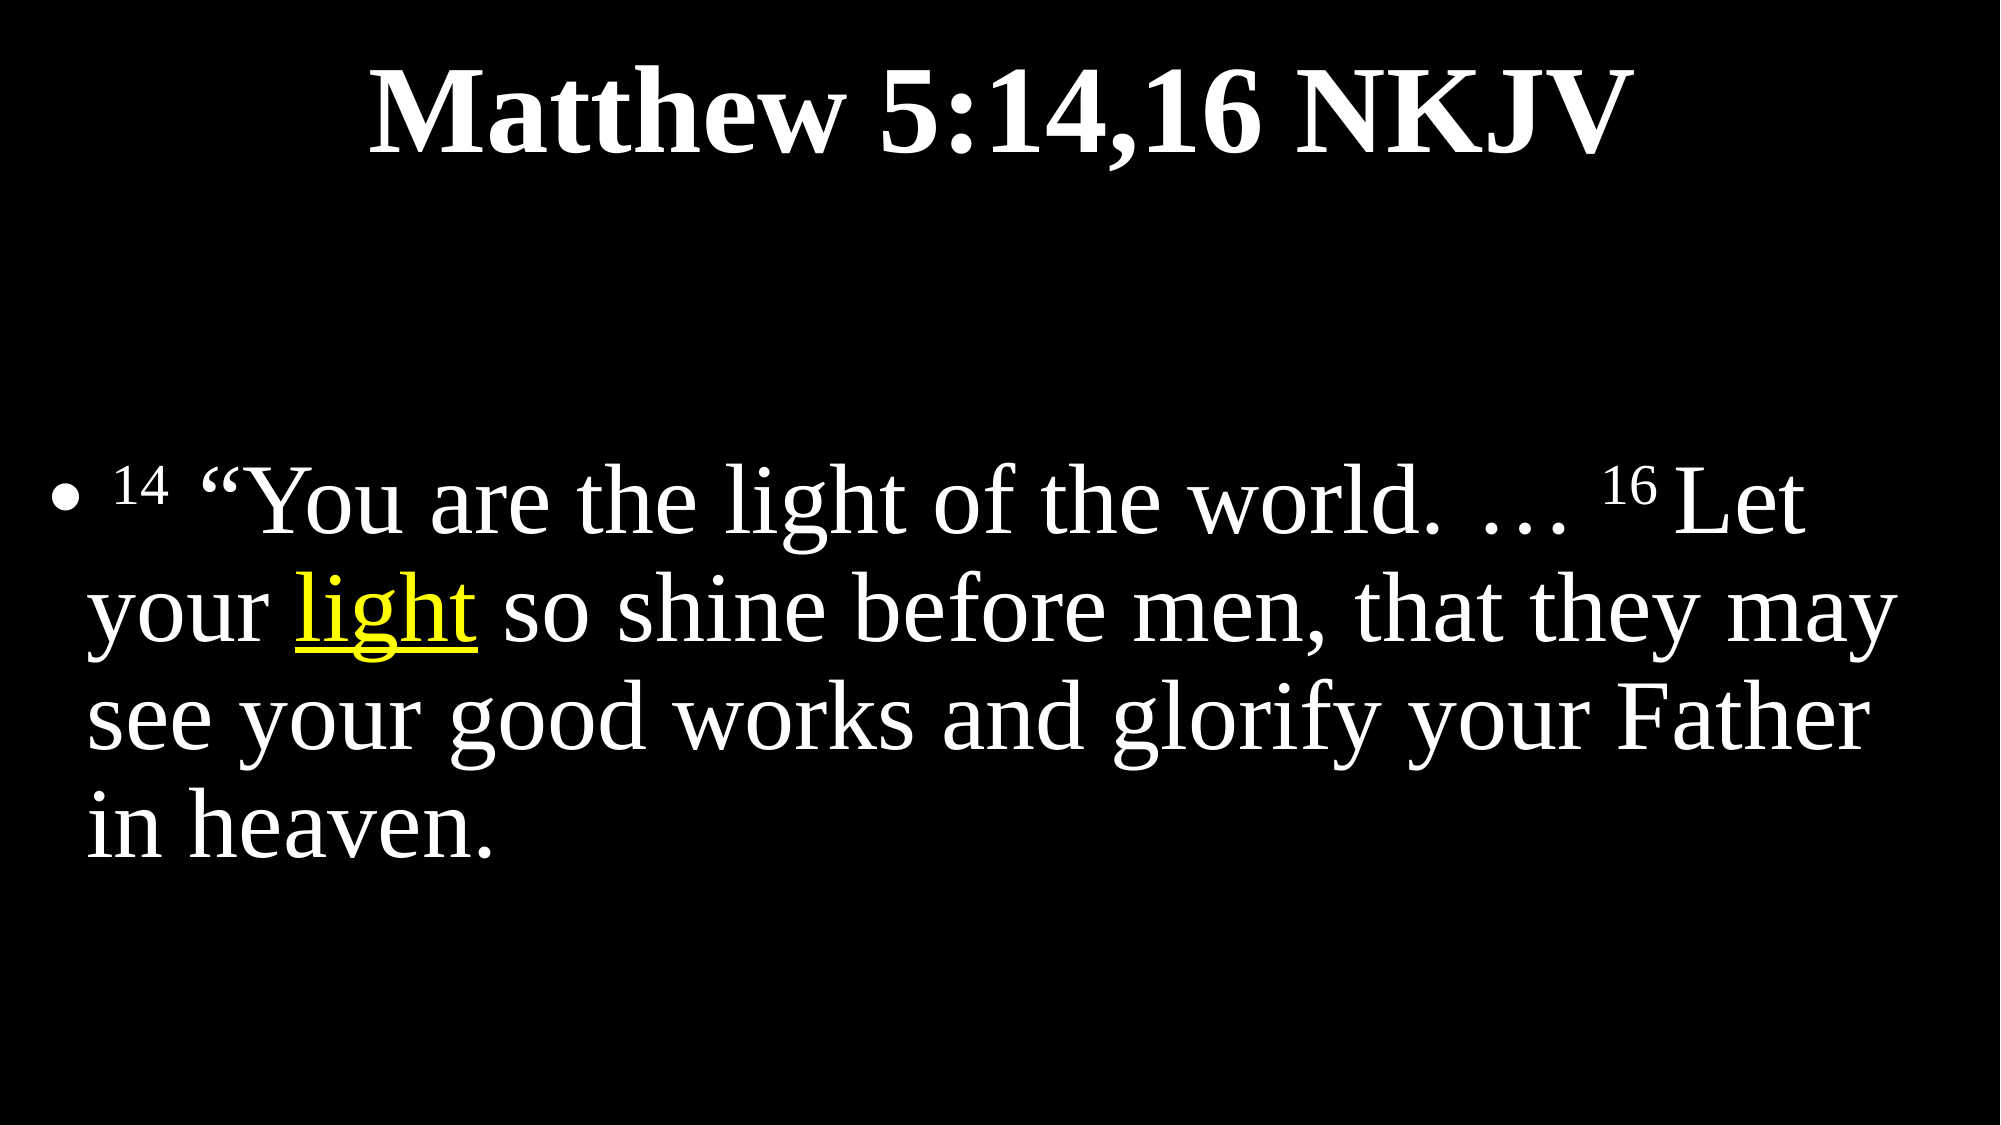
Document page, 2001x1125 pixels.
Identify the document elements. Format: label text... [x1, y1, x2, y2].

list 14 “You are the light of the world. … 16 Let your light so shine before men, that they may see your good works and glorify your Father in heaven. [33, 221, 1974, 1105]
title Matthew 5:14,16 NKJV [33, 2, 1972, 221]
